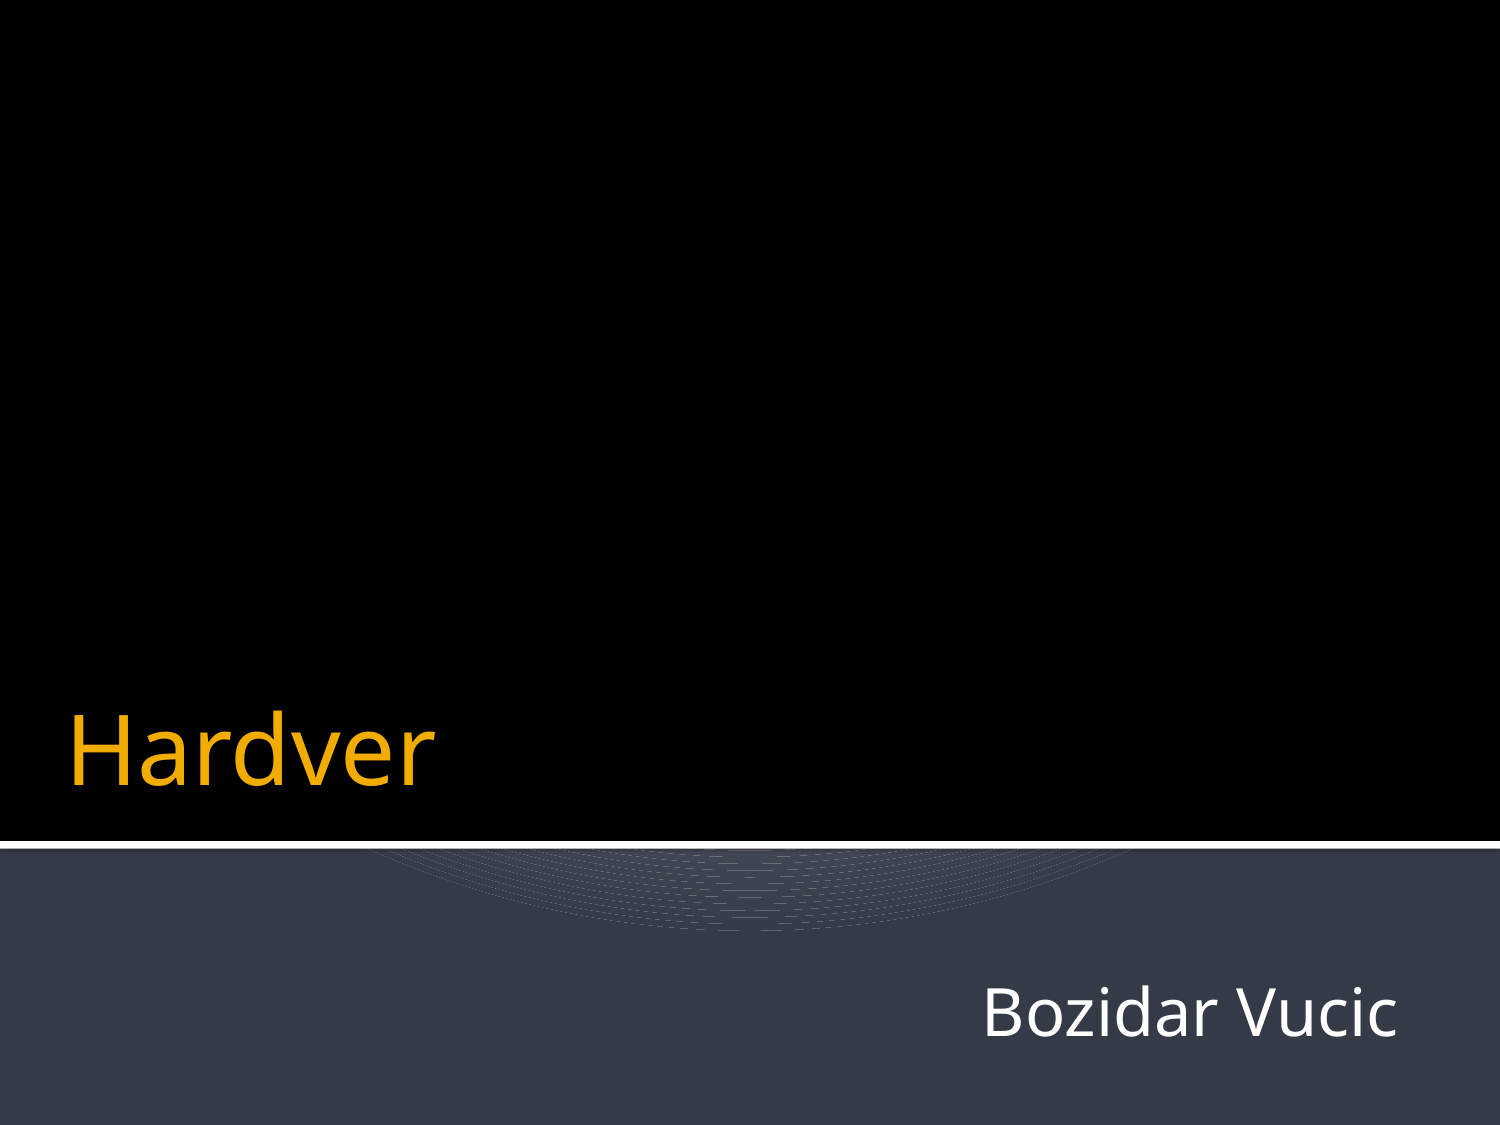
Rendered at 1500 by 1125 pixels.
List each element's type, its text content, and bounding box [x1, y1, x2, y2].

title Hardver [50, 687, 538, 962]
subtitle Bozidar Vucic [962, 887, 1463, 1050]
